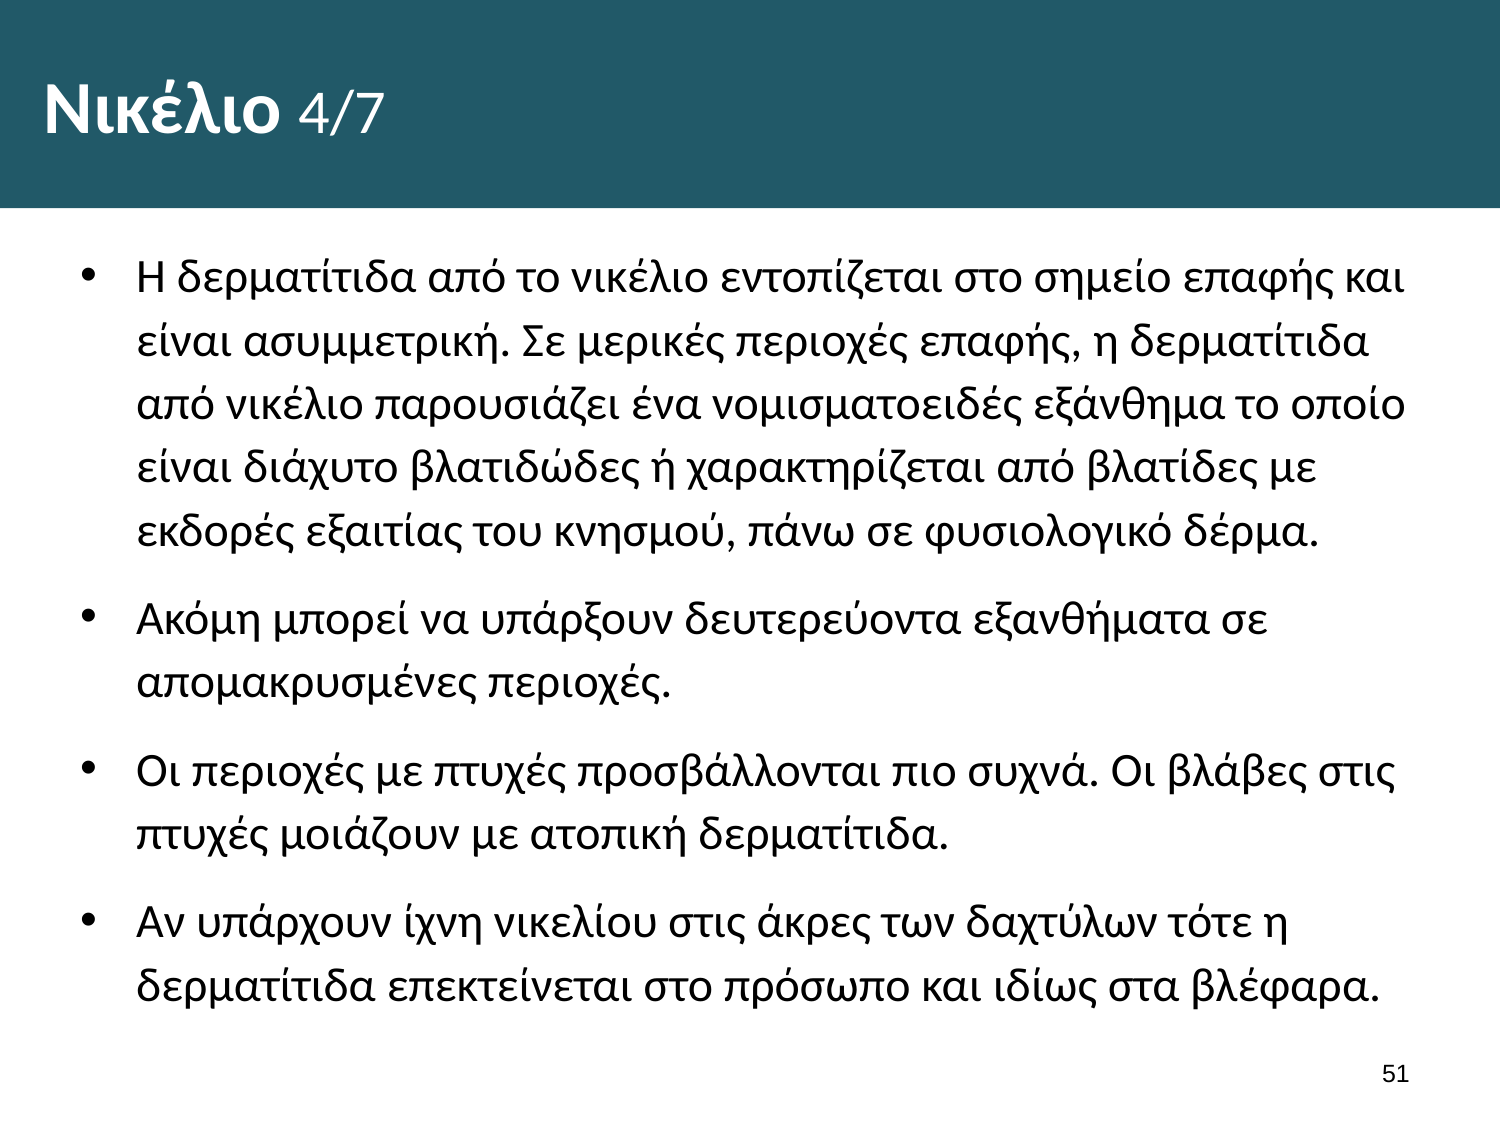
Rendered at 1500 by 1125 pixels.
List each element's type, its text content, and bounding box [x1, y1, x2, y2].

slide_number 50 [1074, 1042, 1425, 1103]
title Νικέλιο 4/7 [0, 0, 1500, 209]
list Η δερματίτιδα από το νικέλιο εντοπίζεται στο σημείο επαφής και είναι ασυμμετρική. Σε μερικές περιοχές επαφής, η δερματίτιδα από νικέλιο παρουσιάζει ένα νομισματοειδές εξάνθημα το οποίο είναι διάχυτο βλατιδώδες ή χαρακτηρίζεται από βλατίδες με εκδορές εξαιτίας του κνησμού, πάνω σε φυσιολογικό δέρμα. Ακόμη μπορεί να υπάρξουν δευτερεύοντα εξανθήματα σε απομακρυσμένες περιοχές. Οι περιοχές με πτυχές προσβάλλονται πιο συχνά. Οι βλάβες στις πτυχές μοιάζουν με ατοπική δερματίτιδα. Αν υπάρχουν ίχνη νικελίου στις άκρες των δαχτύλων τότε η δερματίτιδα επεκτείνεται στο πρόσωπο και ιδίως στα βλέφαρα. [64, 231, 1447, 1118]
